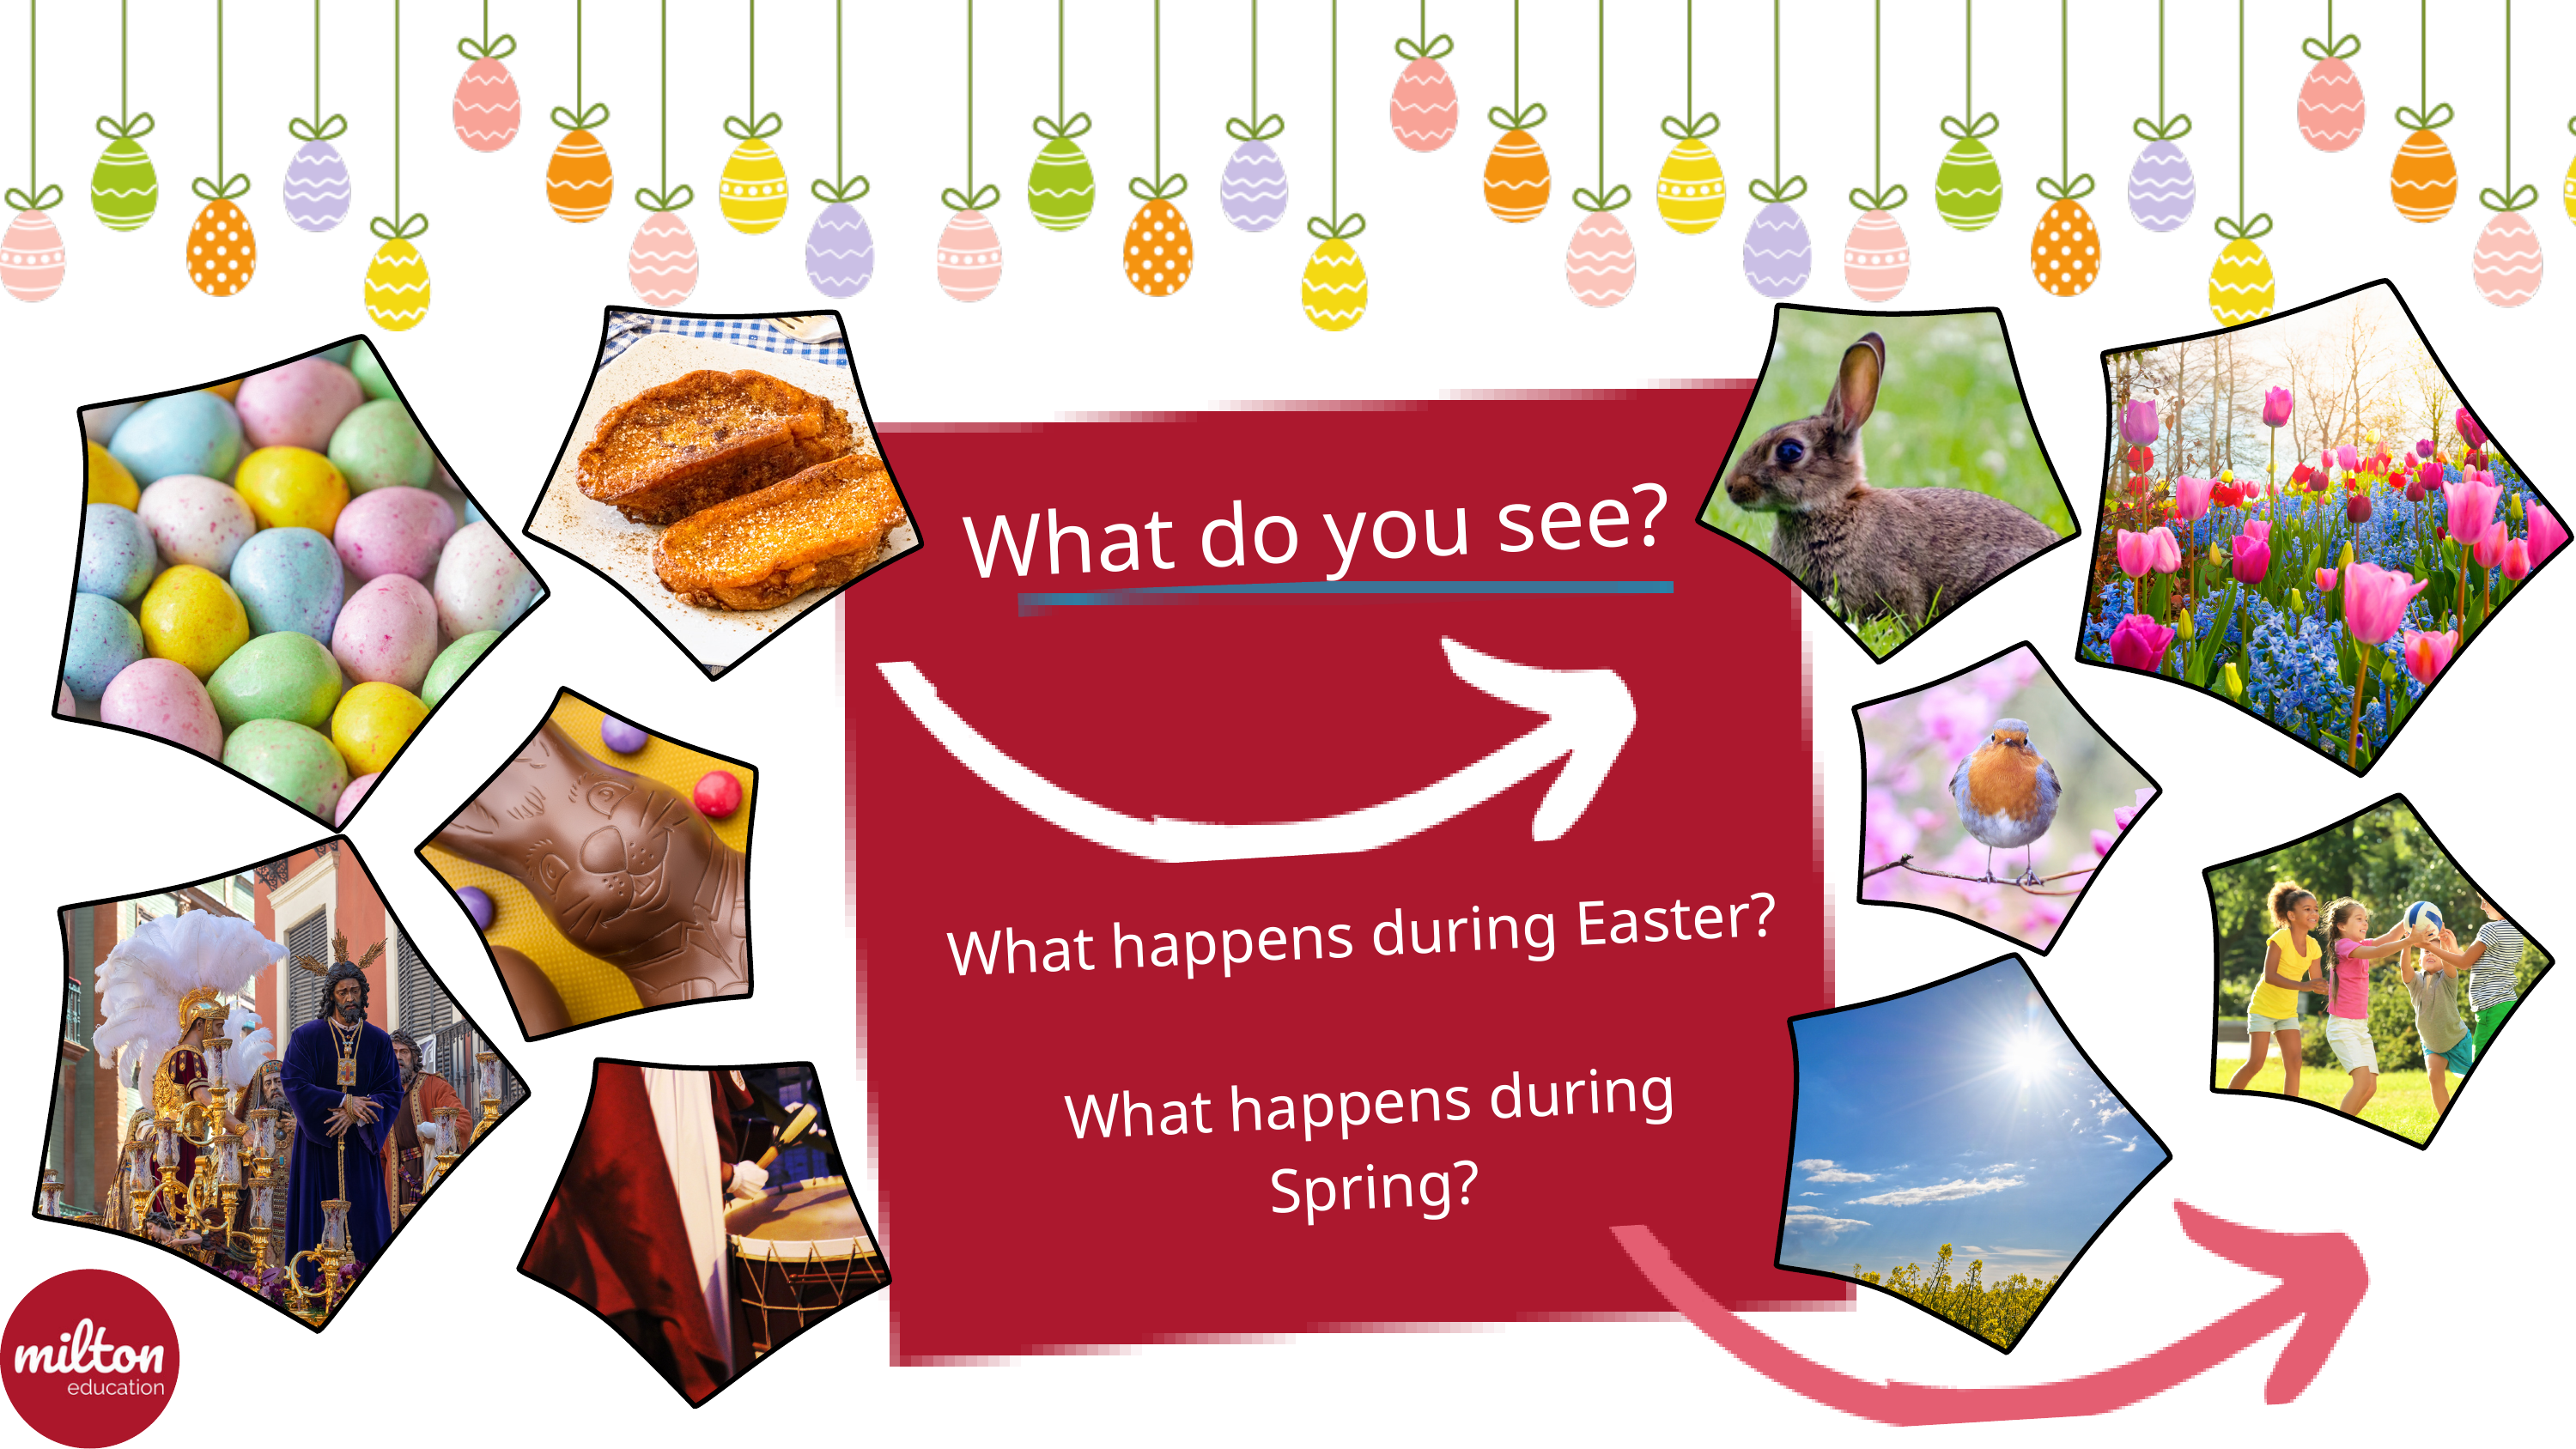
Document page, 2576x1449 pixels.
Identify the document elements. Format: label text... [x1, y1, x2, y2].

picture [533, 1238, 538, 1276]
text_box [437, 703, 794, 1062]
text_box [835, 560, 1844, 1367]
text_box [1716, 287, 2092, 663]
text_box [1848, 642, 2164, 950]
text_box [866, 618, 1645, 881]
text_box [538, 1041, 902, 1407]
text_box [544, 288, 935, 680]
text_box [2076, 275, 2576, 776]
text_box What do you see? [939, 439, 1712, 597]
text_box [2199, 795, 2556, 1153]
picture [1702, 489, 1716, 527]
text_box [1018, 569, 1674, 617]
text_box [33, 830, 533, 1331]
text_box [0, 1269, 180, 1449]
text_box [1772, 951, 2174, 1354]
text_box [1598, 1181, 2378, 1445]
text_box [52, 330, 553, 832]
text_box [0, 0, 2576, 331]
picture [559, 693, 584, 703]
text_box [939, 379, 1712, 476]
text_box What happens during Easter? What happens during Spring? [943, 863, 1781, 1241]
